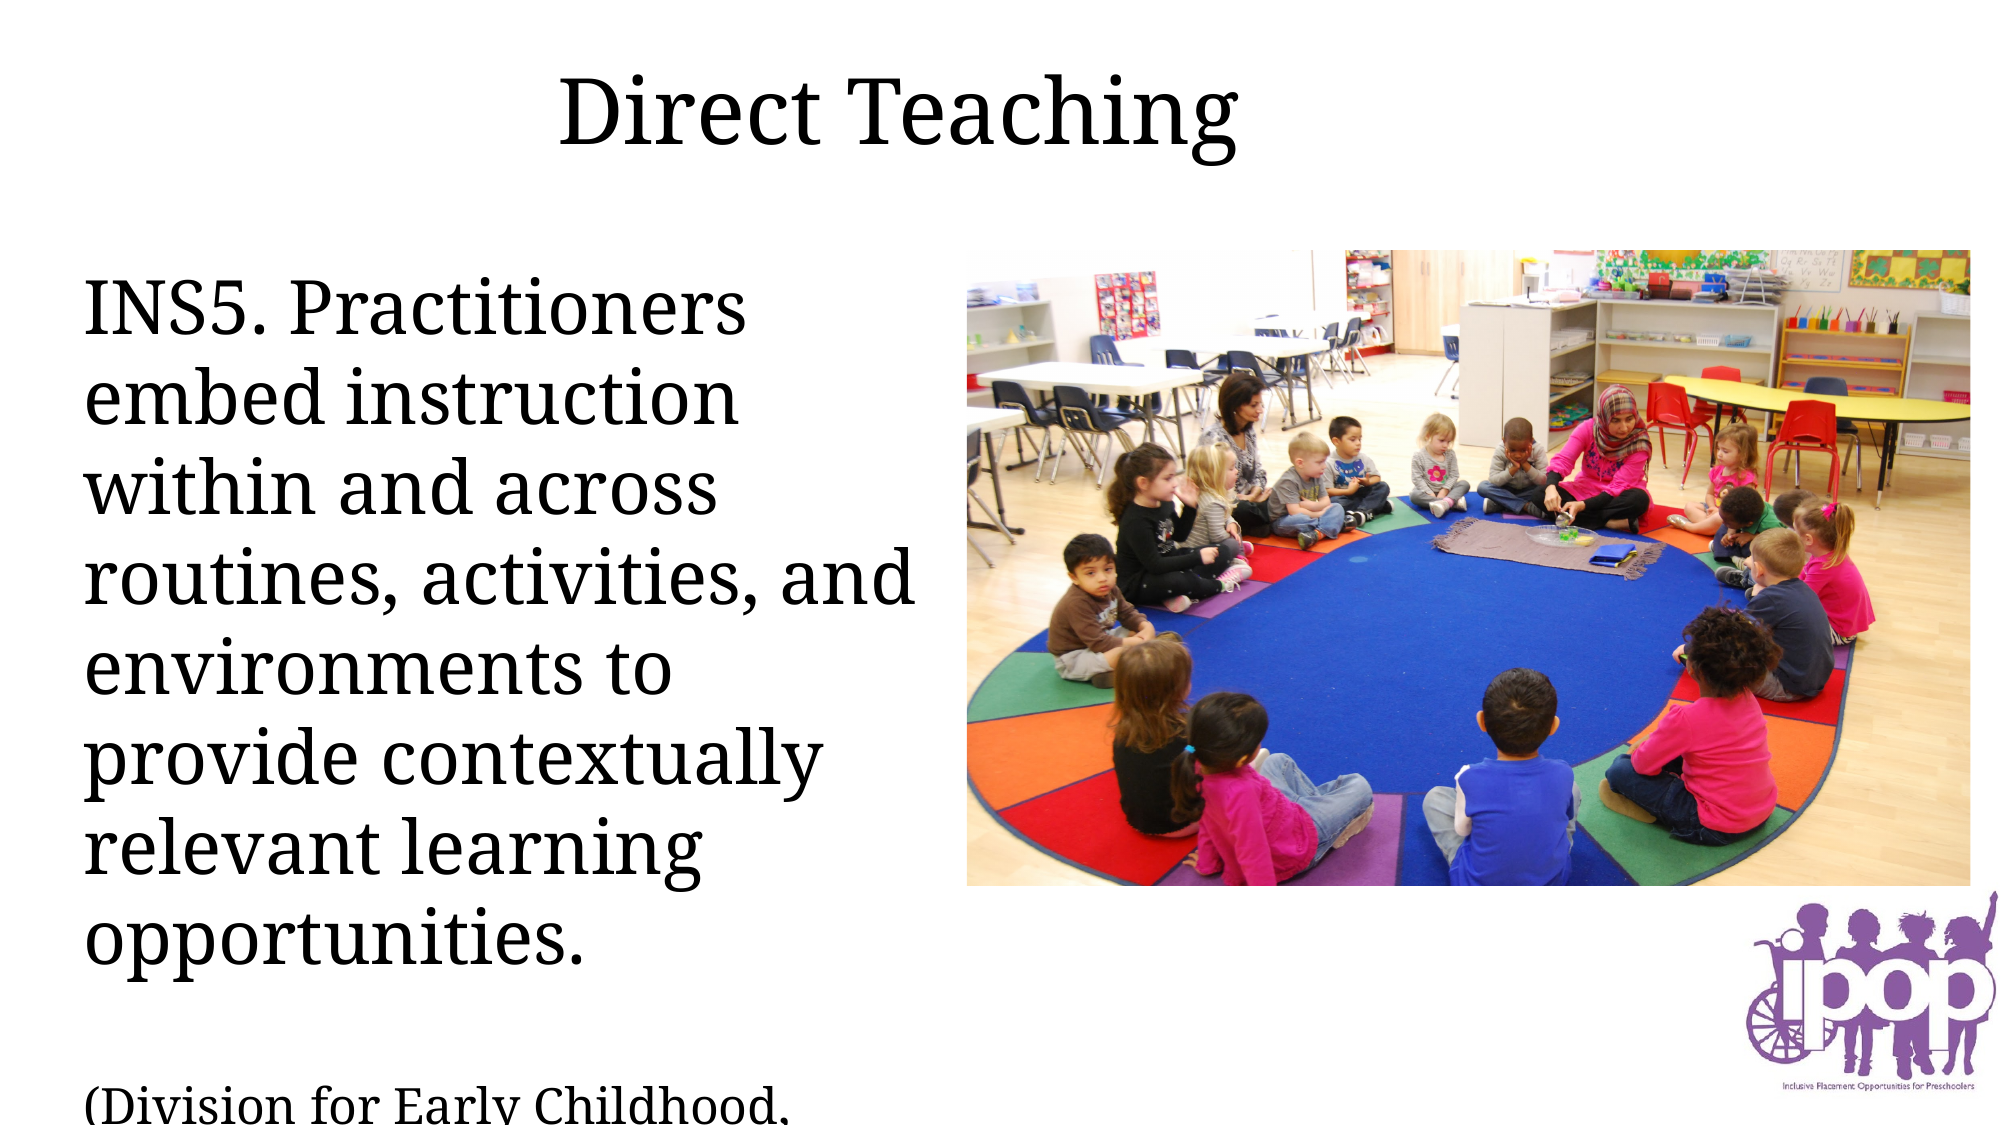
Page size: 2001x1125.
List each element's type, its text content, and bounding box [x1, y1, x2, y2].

picture [0, 0, 2001, 1125]
title Direct Teaching [505, 52, 1340, 178]
list INS5. Practitioners embed instruction within and across routines, activities, and environments to provide contextually relevant learning opportunities. (Division for Early Childhood, 2014) [68, 252, 943, 1076]
